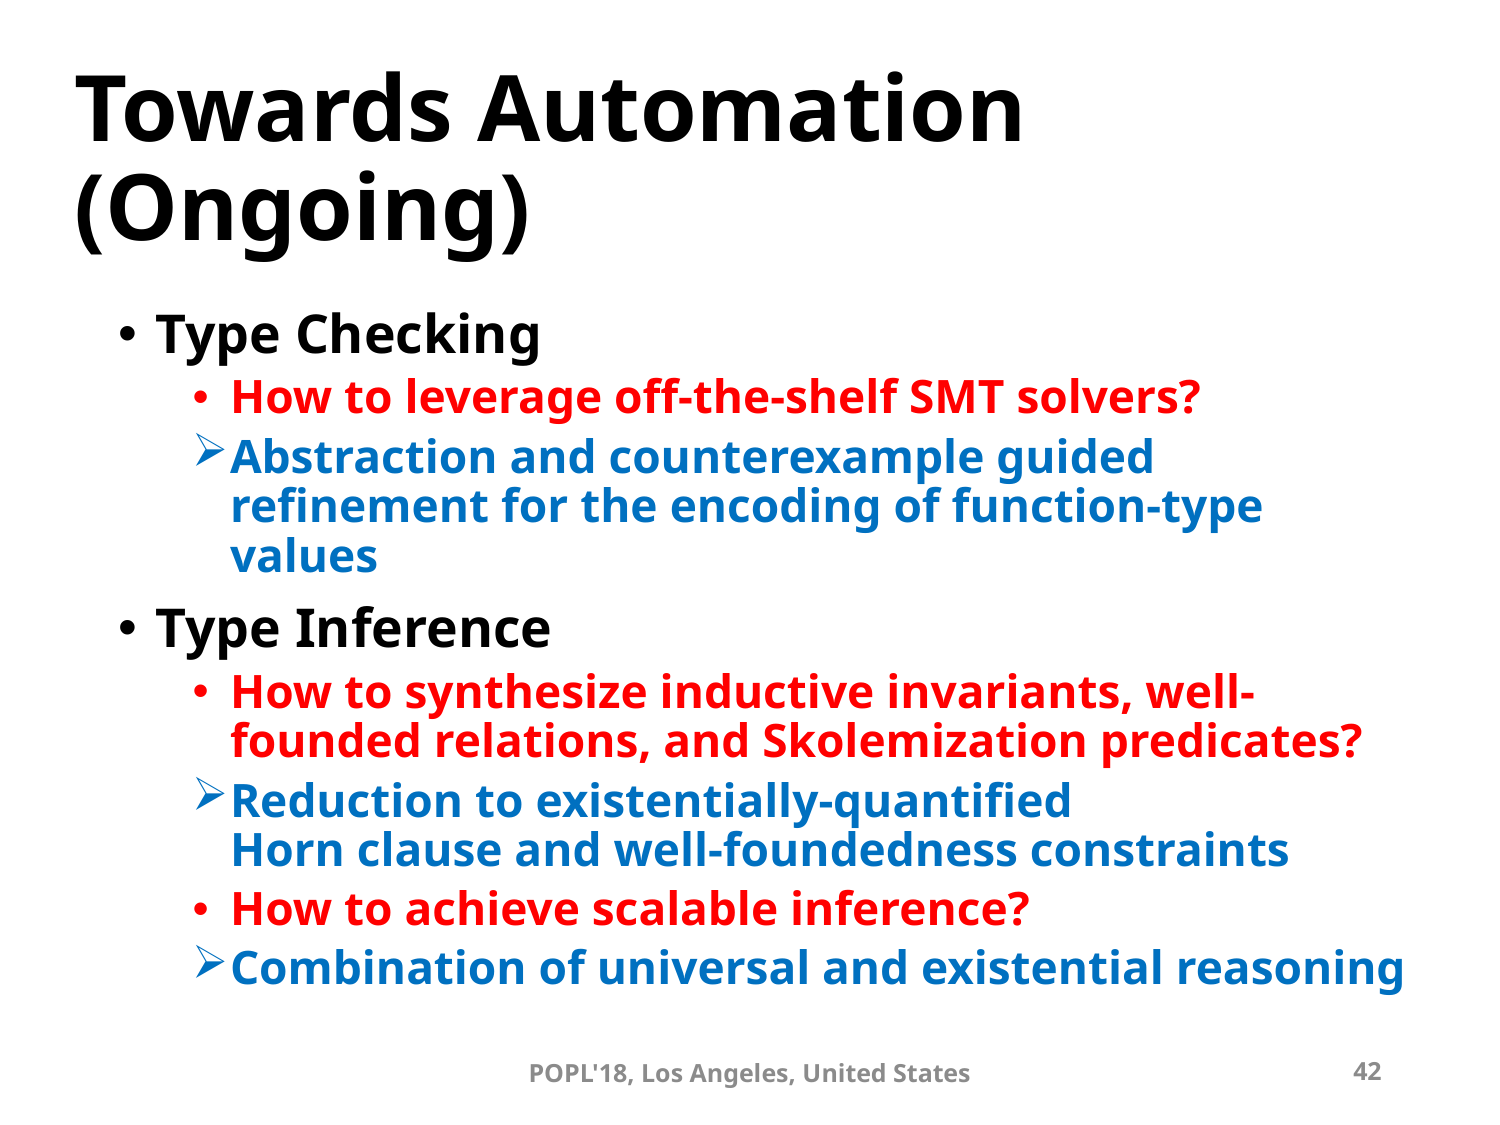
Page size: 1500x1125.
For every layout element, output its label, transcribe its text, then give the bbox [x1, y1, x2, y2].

slide_number 42 [1059, 1042, 1397, 1103]
list Type Checking How to leverage off-the-shelf SMT solvers? Abstraction and counterexample guided refinement for the encoding of function-type values Type Inference How to synthesize inductive invariants, well-founded relations, and Skolemization predicates? Reduction to existentially-quantified Horn clause and well-foundedness constraints How to achieve scalable inference? Combination of universal and existential reasoning [103, 299, 1426, 1014]
title Towards Automation (Ongoing) [59, 52, 1441, 271]
footer POPL'18, Los Angeles, United States [496, 1042, 1004, 1103]
